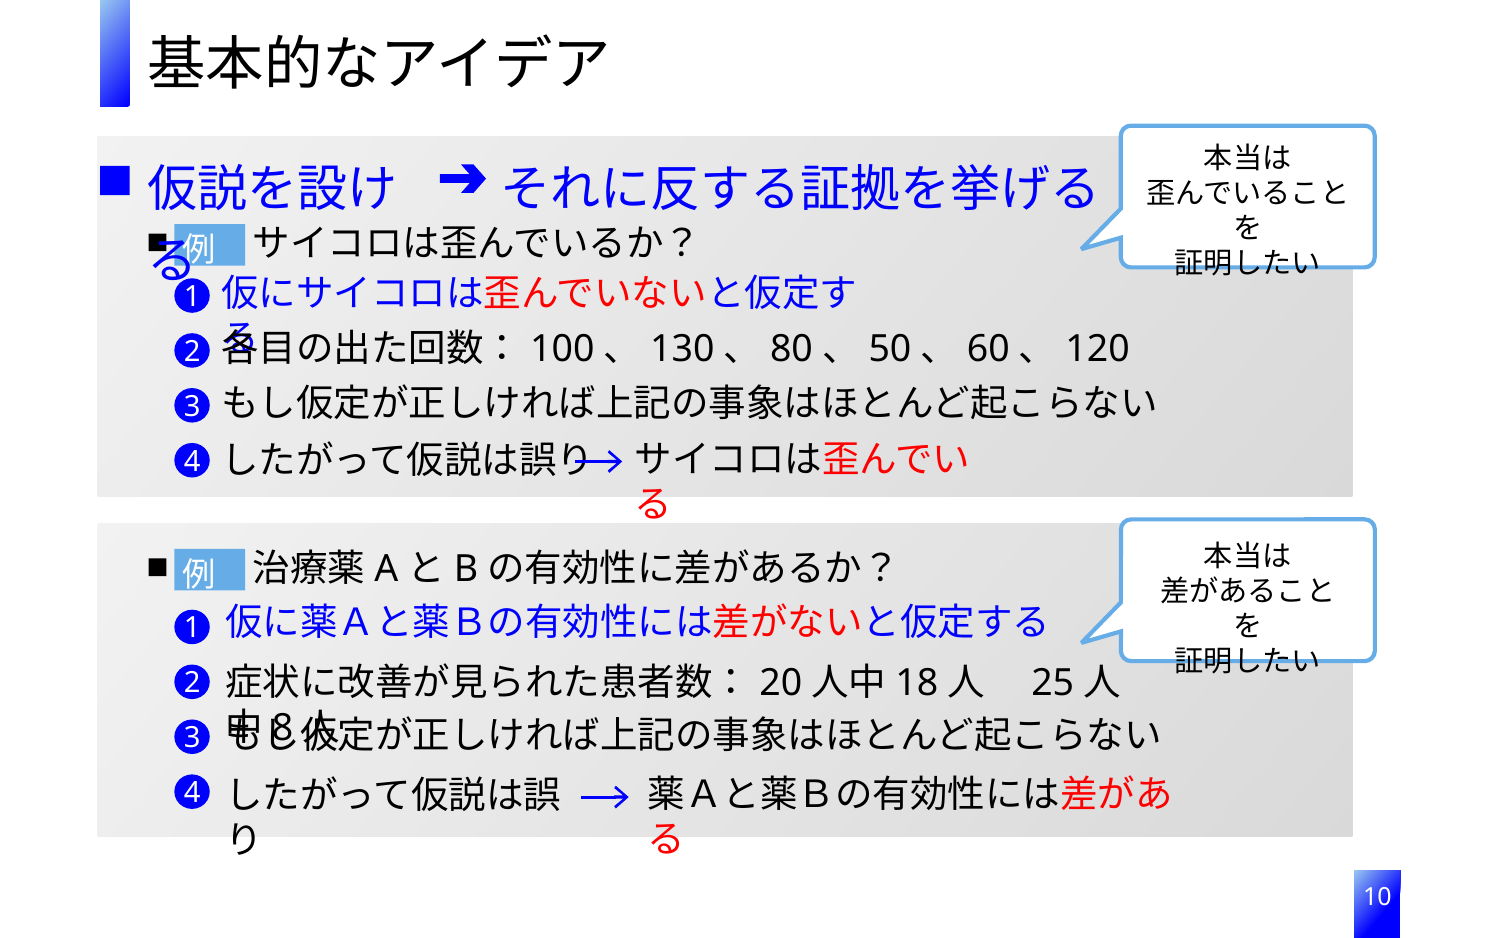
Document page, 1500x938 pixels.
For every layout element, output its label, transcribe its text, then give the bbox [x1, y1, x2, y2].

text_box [100, 136, 1362, 219]
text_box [174, 608, 210, 645]
text_box [236, 663, 1353, 838]
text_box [174, 261, 1241, 489]
text_box [96, 136, 656, 498]
text_box [148, 557, 167, 577]
text_box [148, 232, 167, 252]
text_box 仮に薬Ａと薬Ｂの有効性には差がないと仮定する [210, 590, 1132, 650]
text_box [167, 219, 255, 271]
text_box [174, 773, 210, 809]
text_box [654, 269, 1353, 498]
text_box 症状に改善が見られた患者数：20人中18人 25人中8人 [210, 650, 1171, 704]
text_box 本当は 差があることを 証明したい [1132, 530, 1363, 651]
text_box サイコロは歪んでいるか？ [255, 219, 824, 261]
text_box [174, 718, 210, 754]
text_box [167, 537, 255, 596]
text_box [1119, 124, 1376, 269]
text_box [824, 219, 1120, 261]
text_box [210, 762, 1198, 823]
text_box 本当は 歪んでいることを 証明したい [1129, 131, 1367, 262]
text_box 治療薬AとBの有効性に差があるか？ [238, 536, 1122, 590]
text_box [1080, 219, 1129, 261]
text_box [1119, 518, 1376, 663]
text_box もし仮定が正しければ上記の事象はほとんど起こらない [210, 704, 1245, 763]
text_box 基本的なアイデア [132, 18, 1497, 104]
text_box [174, 663, 210, 700]
text_box [96, 523, 1121, 838]
